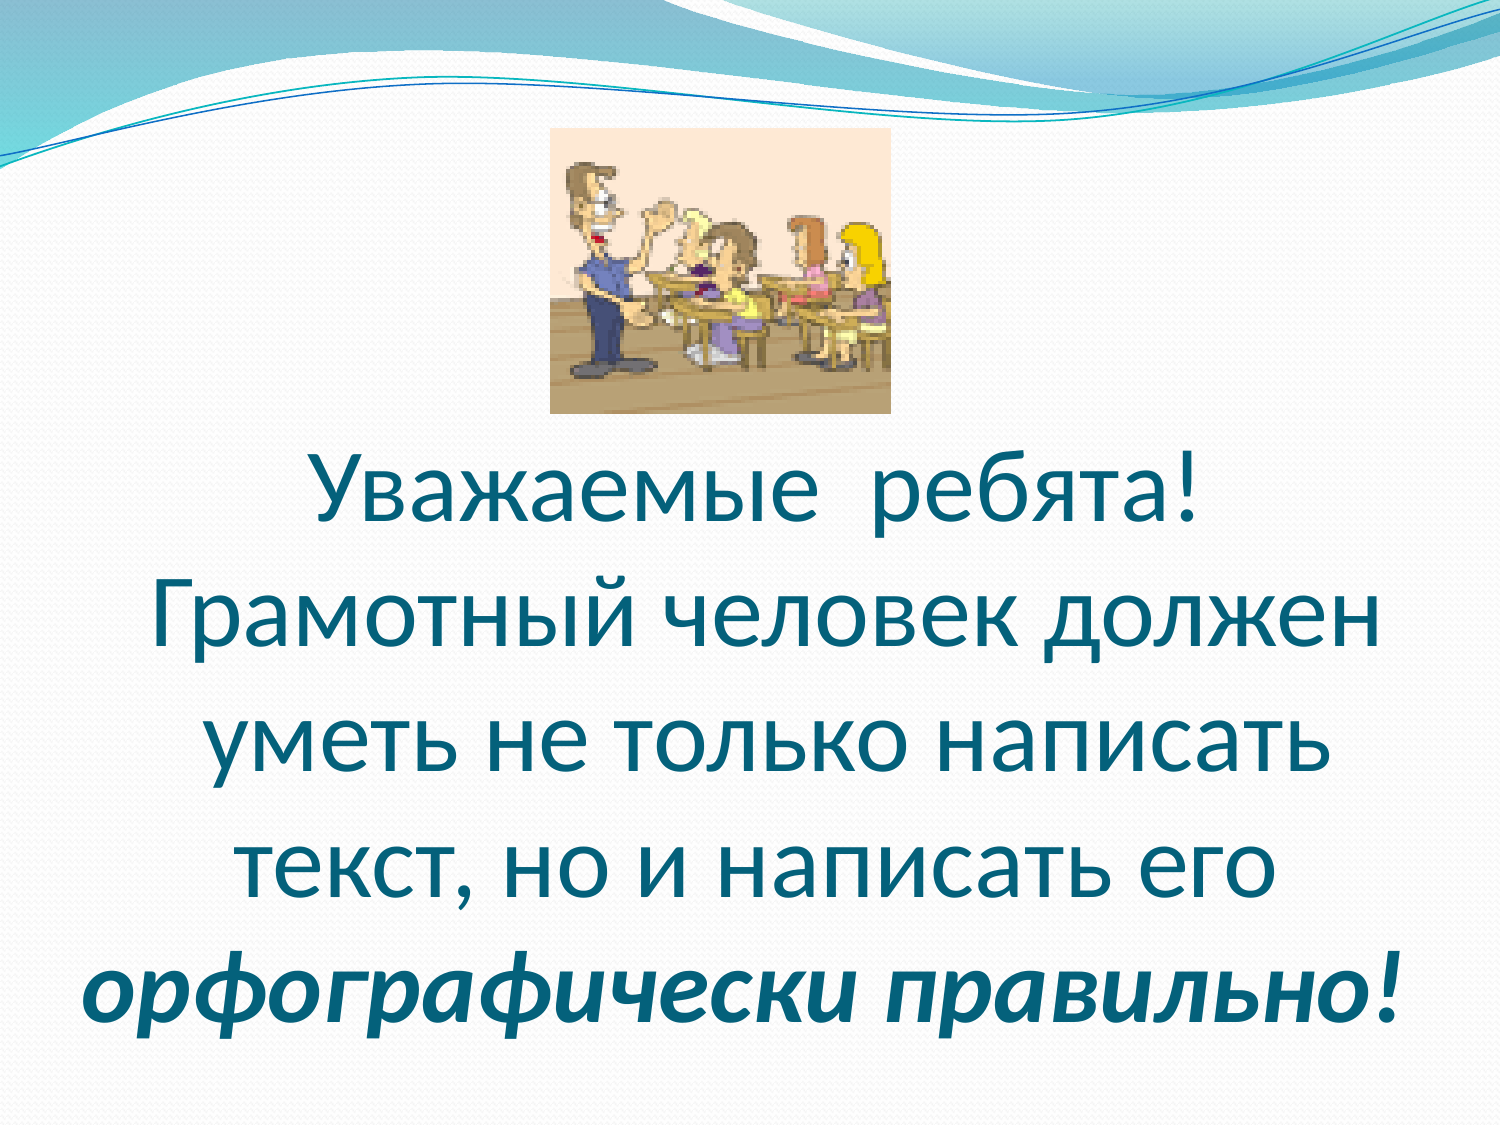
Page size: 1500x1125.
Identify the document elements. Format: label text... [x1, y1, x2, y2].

picture [550, 128, 891, 414]
title Уважаемые ребята! Грамотный человек должен уметь не только написать текст, но и написать его орфографически правильно! [75, 115, 1438, 1043]
